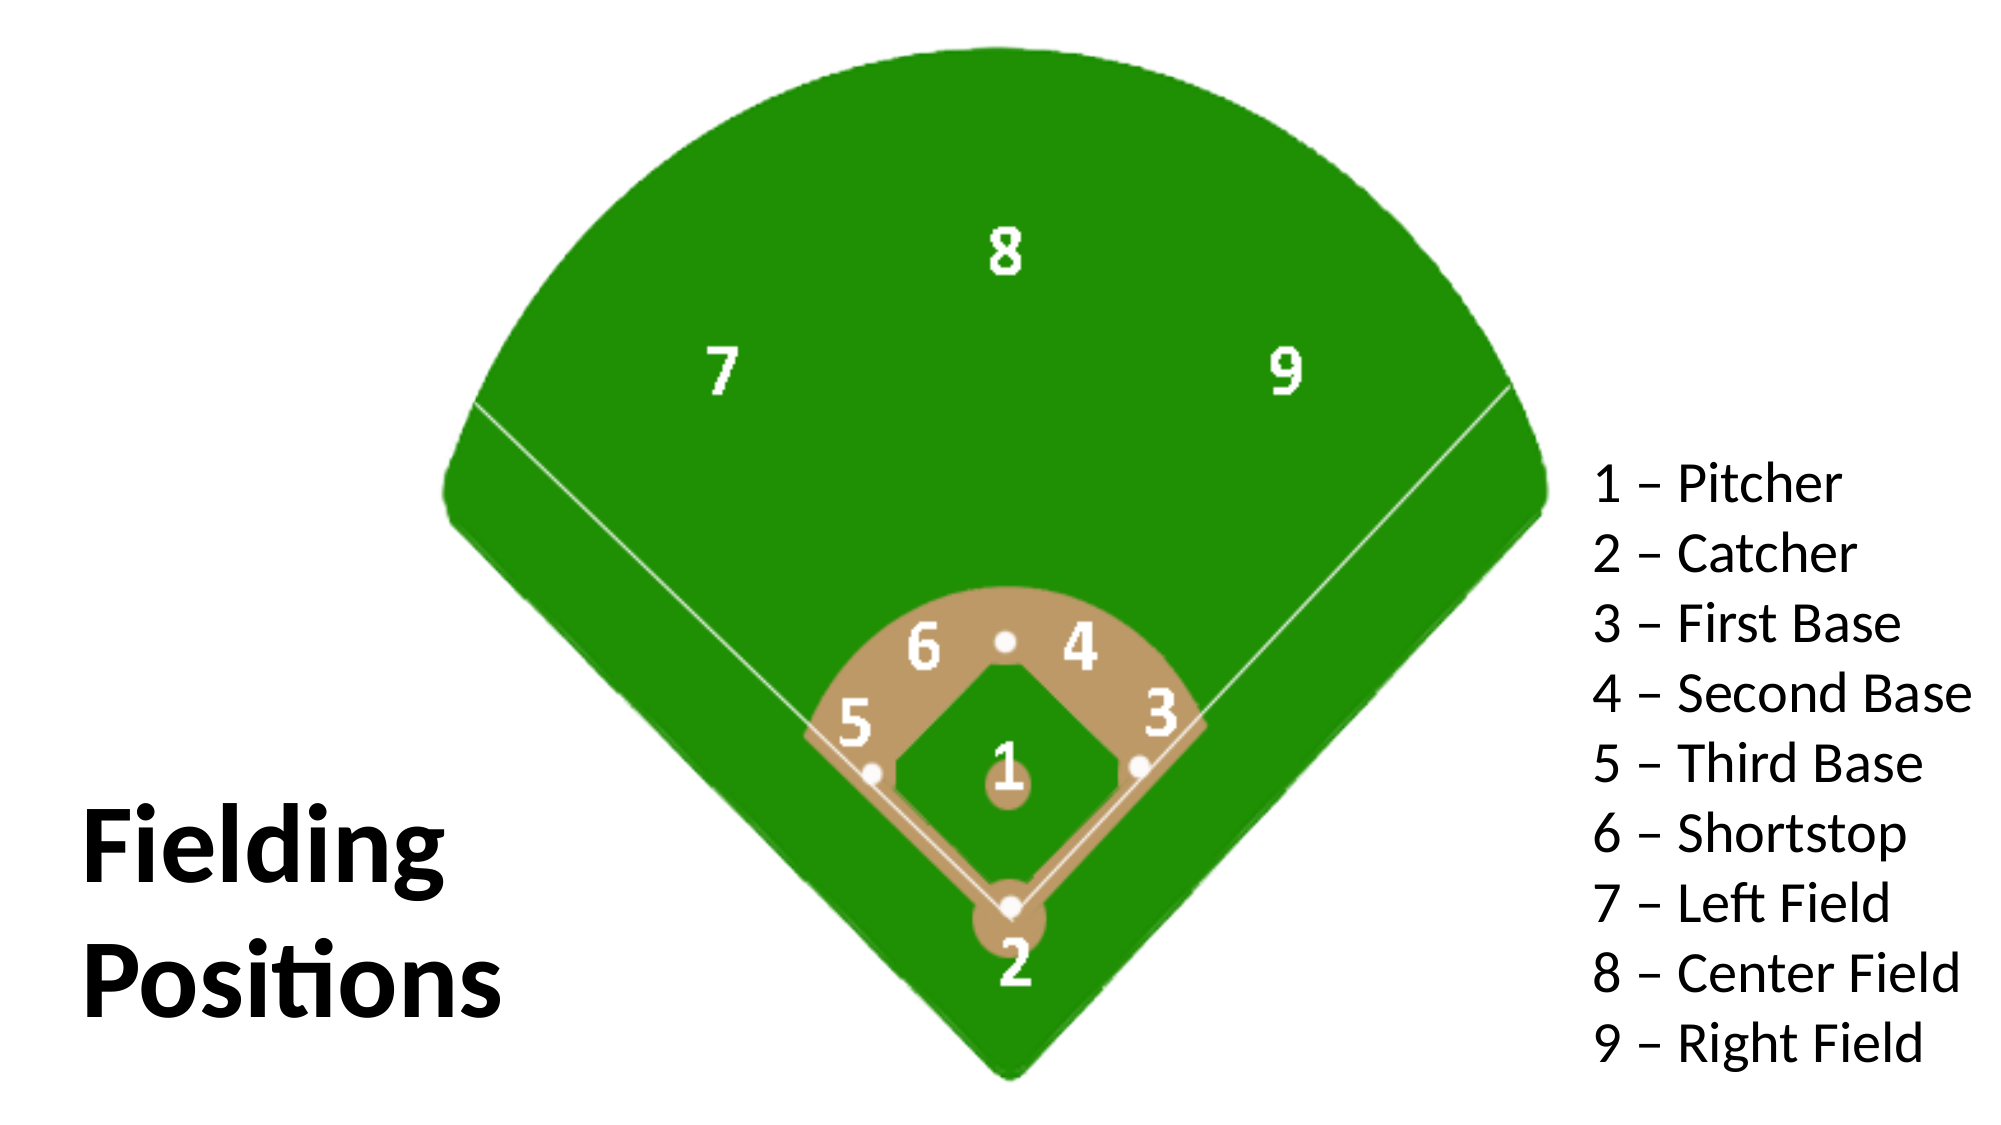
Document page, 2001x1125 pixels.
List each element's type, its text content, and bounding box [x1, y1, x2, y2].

picture [407, 21, 1593, 1104]
text_box 1 – Pitcher 2 – Catcher 3 – First Base 4 – Second Base 5 – Third Base 6 – Shortstop 7 – Left Field 8 – Center Field 9 – Right Field [1593, 437, 2000, 1082]
text_box Fielding Positions [66, 762, 407, 1048]
